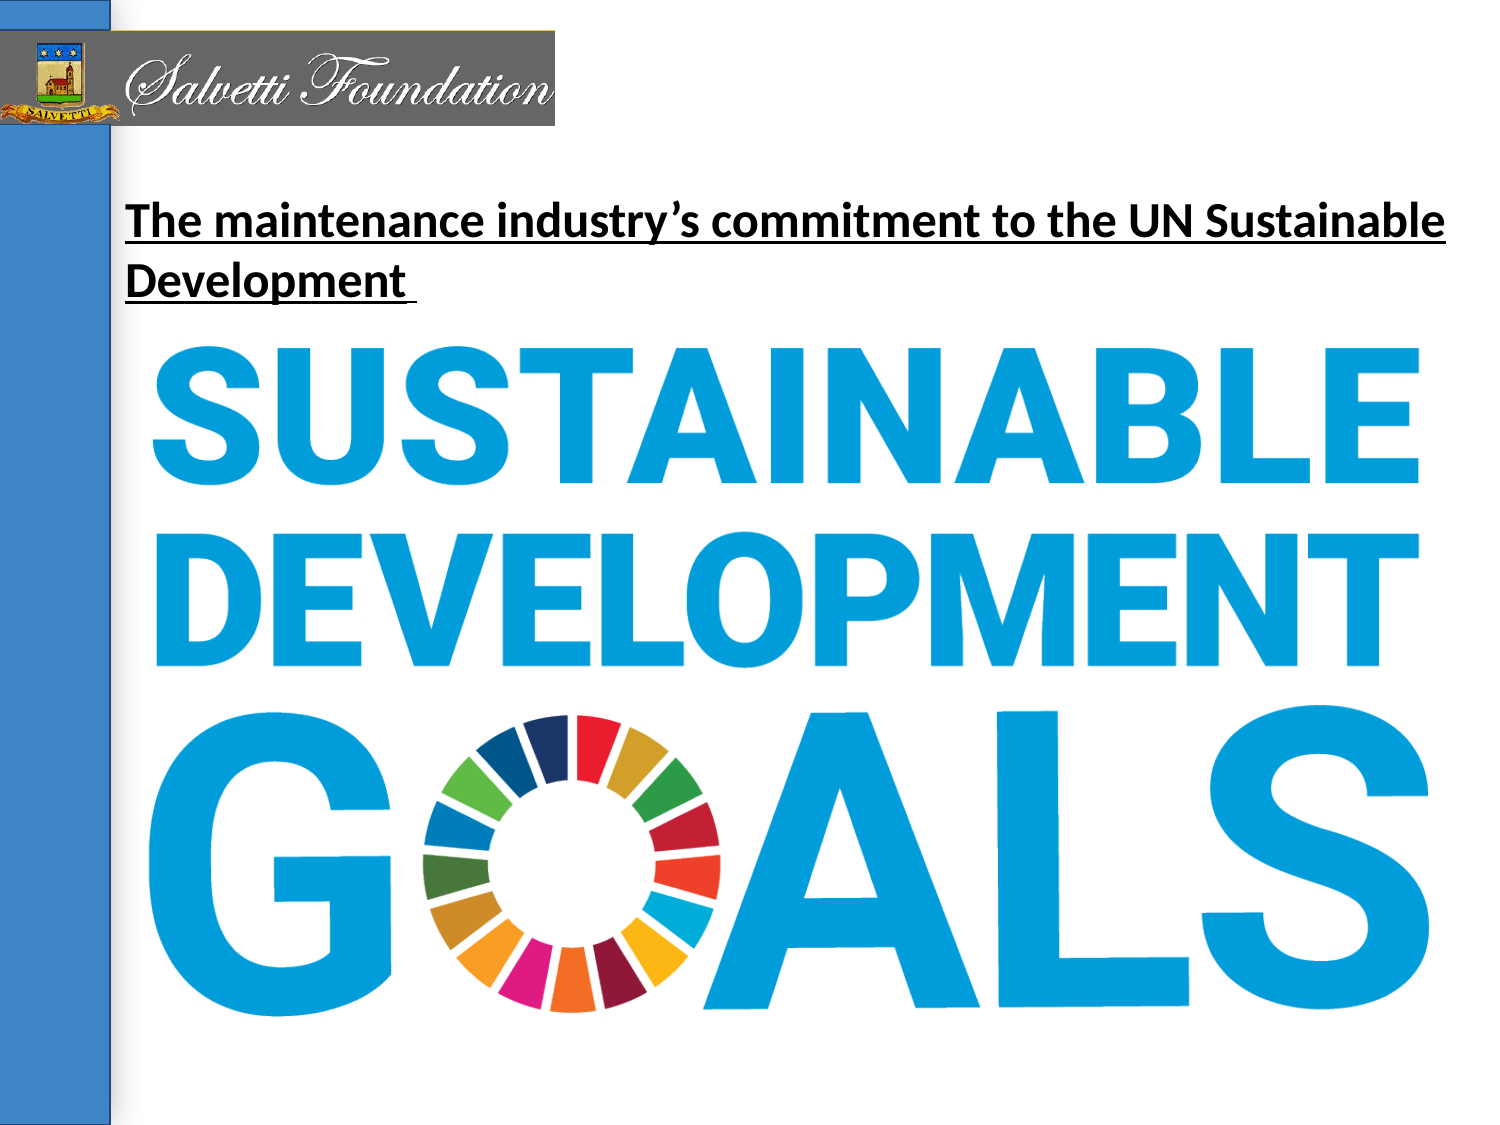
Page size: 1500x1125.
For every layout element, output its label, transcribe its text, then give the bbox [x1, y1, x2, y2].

text_box [0, 124, 110, 1125]
picture [92, 266, 1489, 1093]
picture [0, 30, 555, 126]
title The maintenance industry’s commitment to the UN Sustainable Development [110, 179, 1489, 265]
text_box [0, 0, 110, 30]
